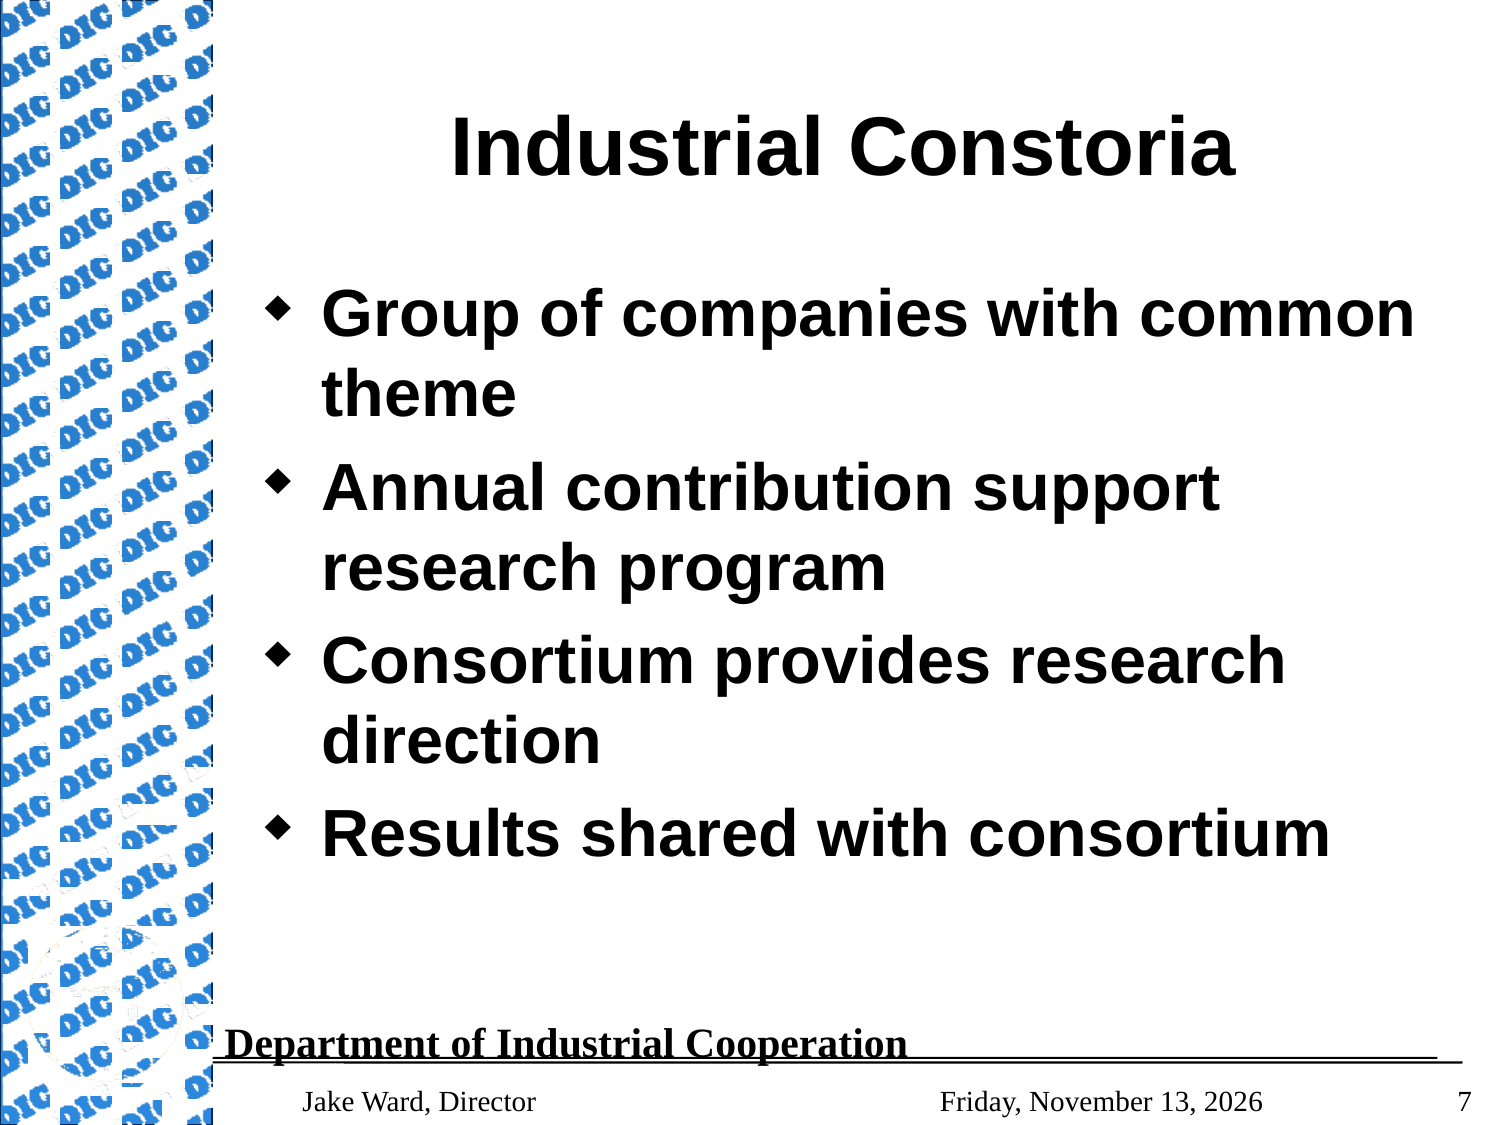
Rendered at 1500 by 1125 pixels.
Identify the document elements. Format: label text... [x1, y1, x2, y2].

slide_number 7 [1387, 1074, 1488, 1125]
list Group of companies with common theme Annual contribution support research program Consortium provides research direction Results shared with consortium [249, 262, 1438, 938]
footer Jake Ward, Director [287, 1074, 838, 1125]
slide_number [924, 1074, 1338, 1125]
title Industrial Constoria [249, 74, 1438, 201]
